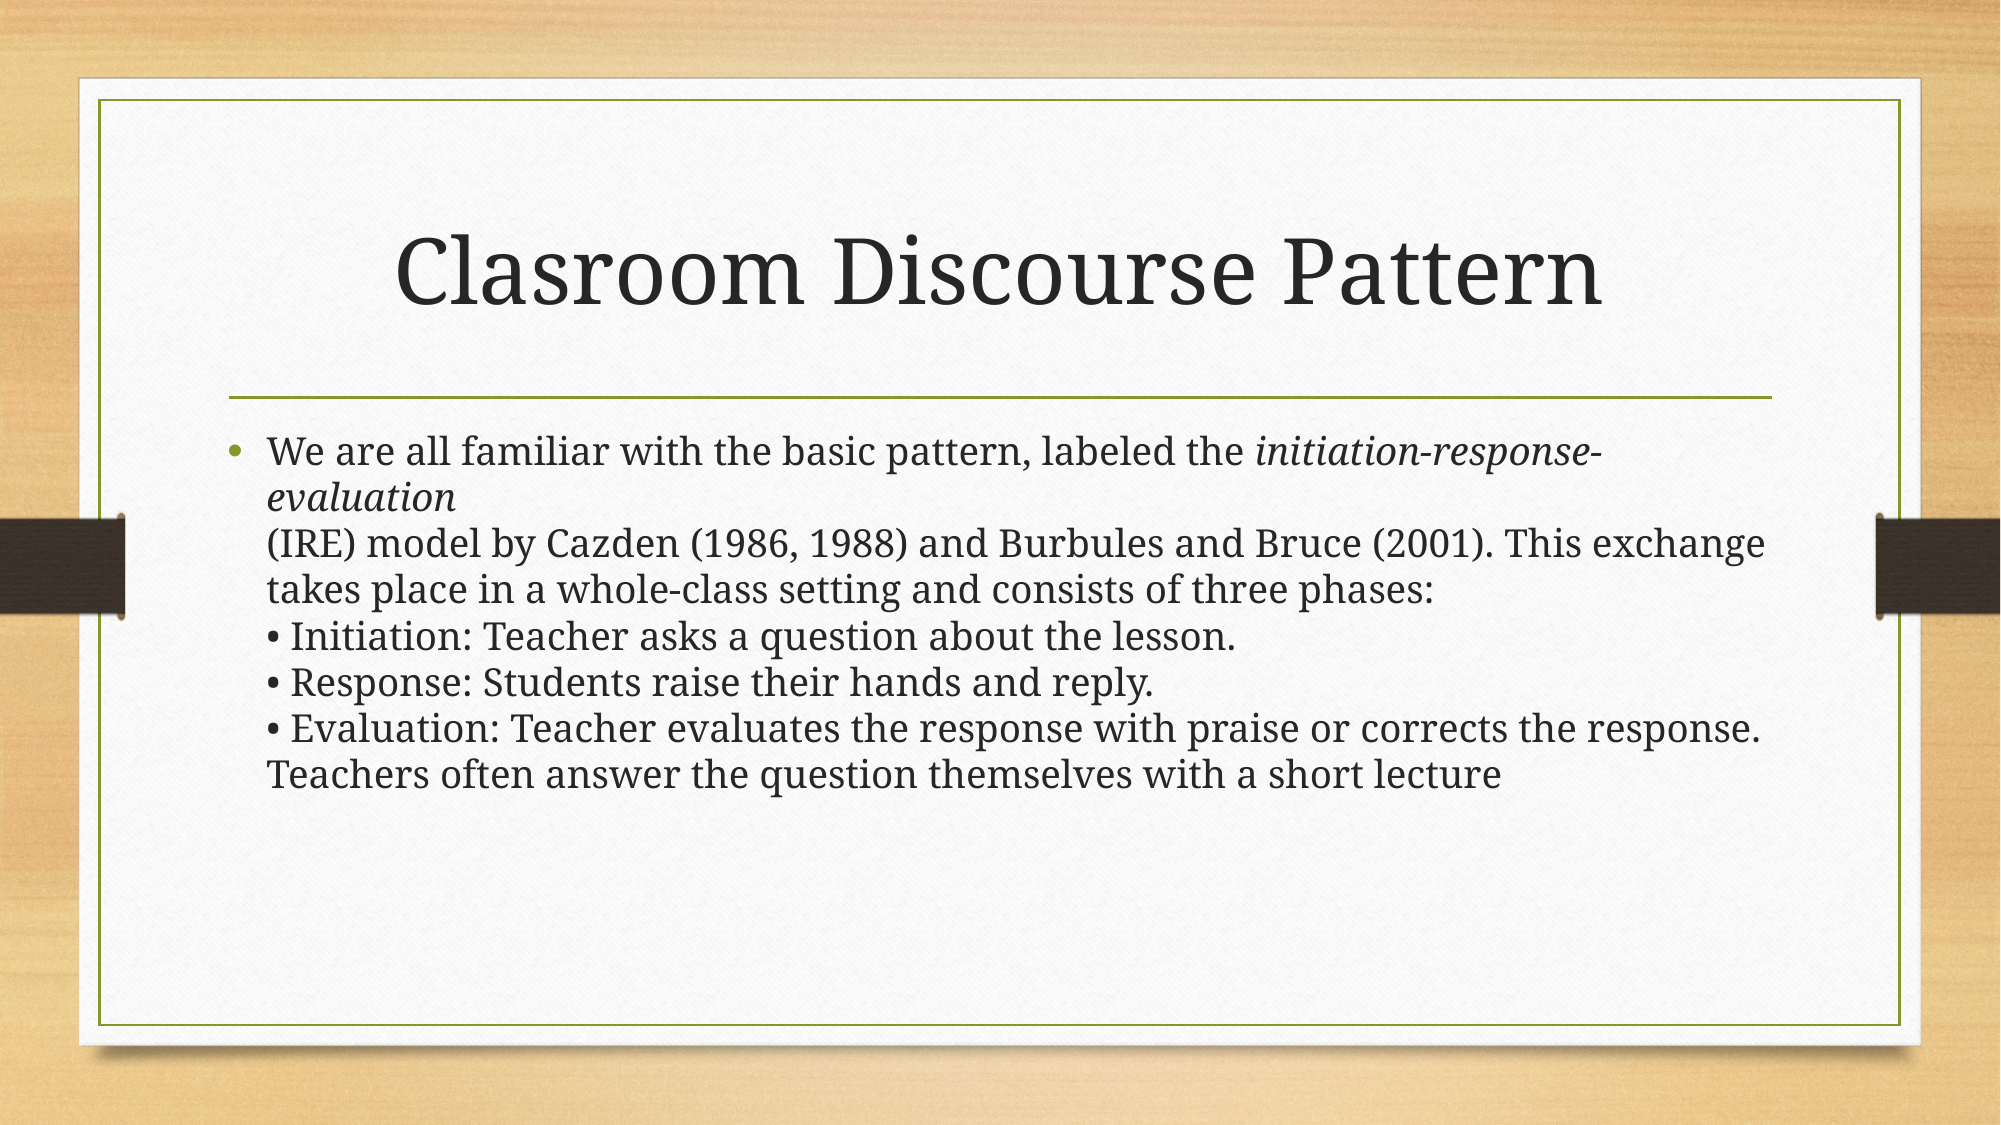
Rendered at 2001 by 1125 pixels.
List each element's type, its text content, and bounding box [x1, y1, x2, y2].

picture [0, 0, 2001, 1125]
title Clasroom Discourse Pattern [212, 161, 1788, 375]
list We are all familiar with the basic pattern, labeled the initiation-response-evaluation (IRE) model by Cazden (1986, 1988) and Burbules and Bruce (2001). This exchange takes place in a whole-class setting and consists of three phases: • Initiation: Teacher asks a question about the lesson. • Response: Students raise their hands and reply. • Evaluation: Teacher evaluates the response with praise or corrects the response. Teachers often answer the question themselves with a short lecture [212, 419, 1788, 964]
